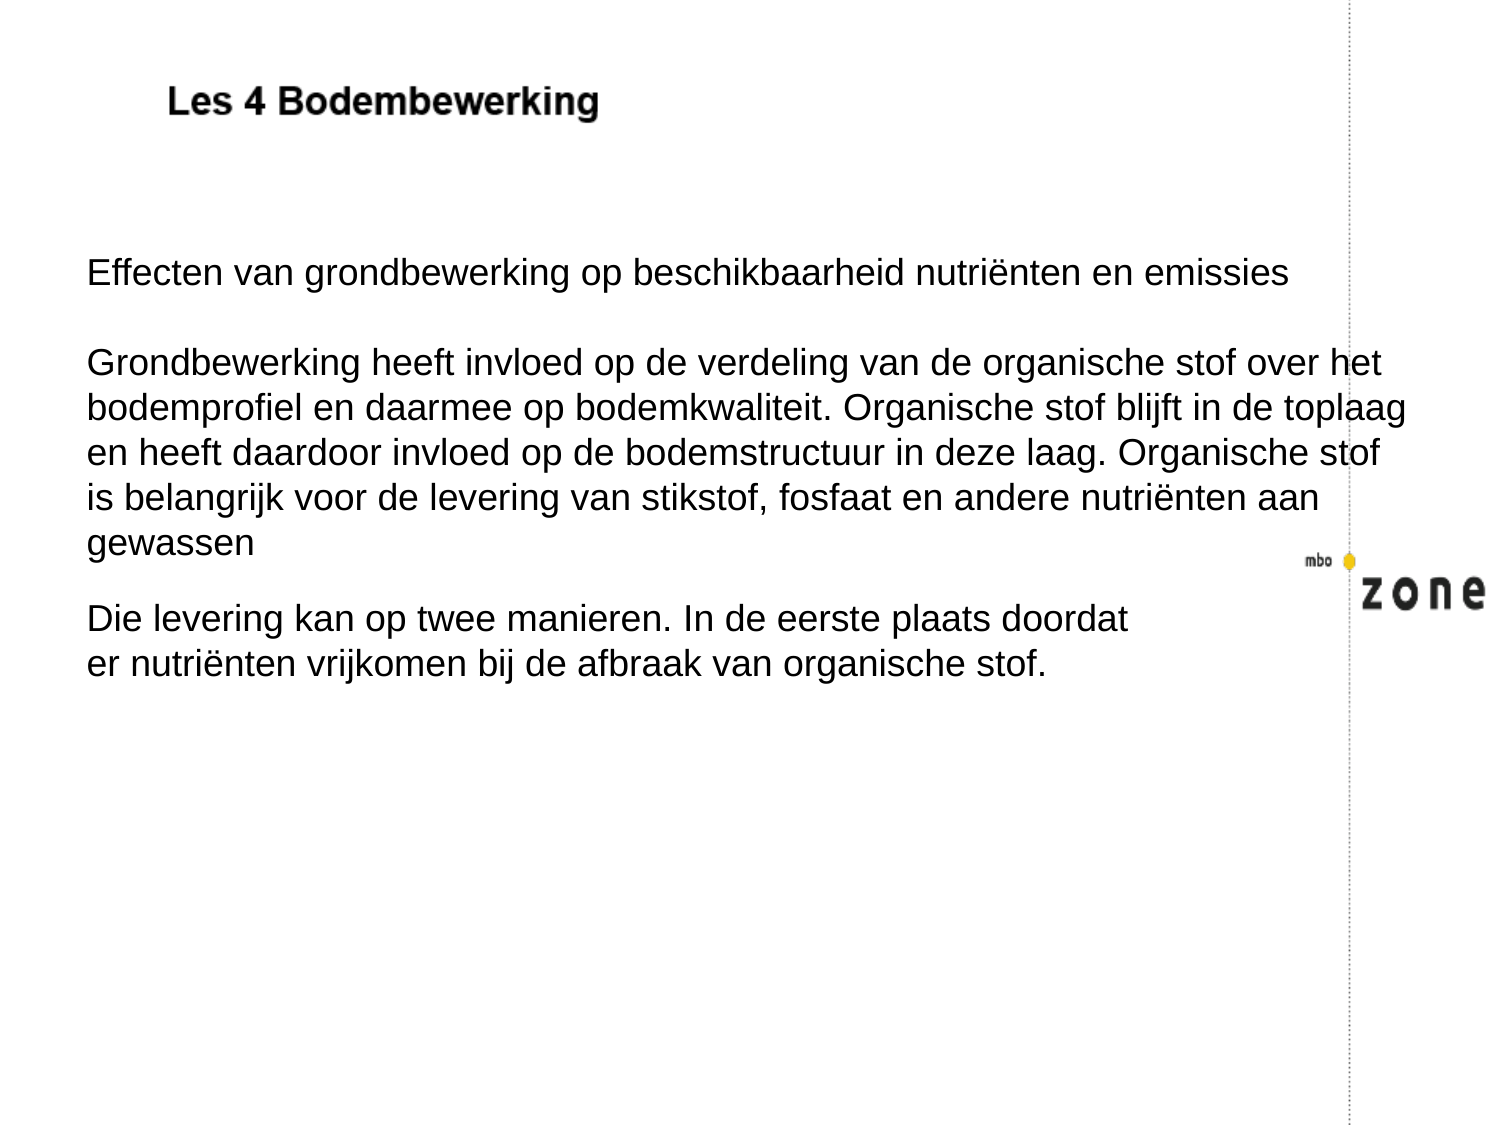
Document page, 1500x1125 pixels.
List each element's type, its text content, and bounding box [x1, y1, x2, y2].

text_box Effecten van grondbewerking op beschikbaarheid nutriënten en emissies Grondbewerking heeft invloed op de verdeling van de organische stof over het bodemprofiel en daarmee op bodemkwaliteit. Organische stof blijft in de toplaag en heeft daardoor invloed op de bodemstructuur in deze laag. Organische stof is belangrijk voor de levering van stikstof, fosfaat en andere nutriënten aan gewassen [71, 240, 1428, 571]
picture [151, 69, 634, 139]
picture [1197, 0, 1500, 1125]
text_box Die levering kan op twee manieren. In de eerste plaats doordat er nutriënten vrijkomen bij de afbraak van organische stof. [71, 586, 1183, 737]
